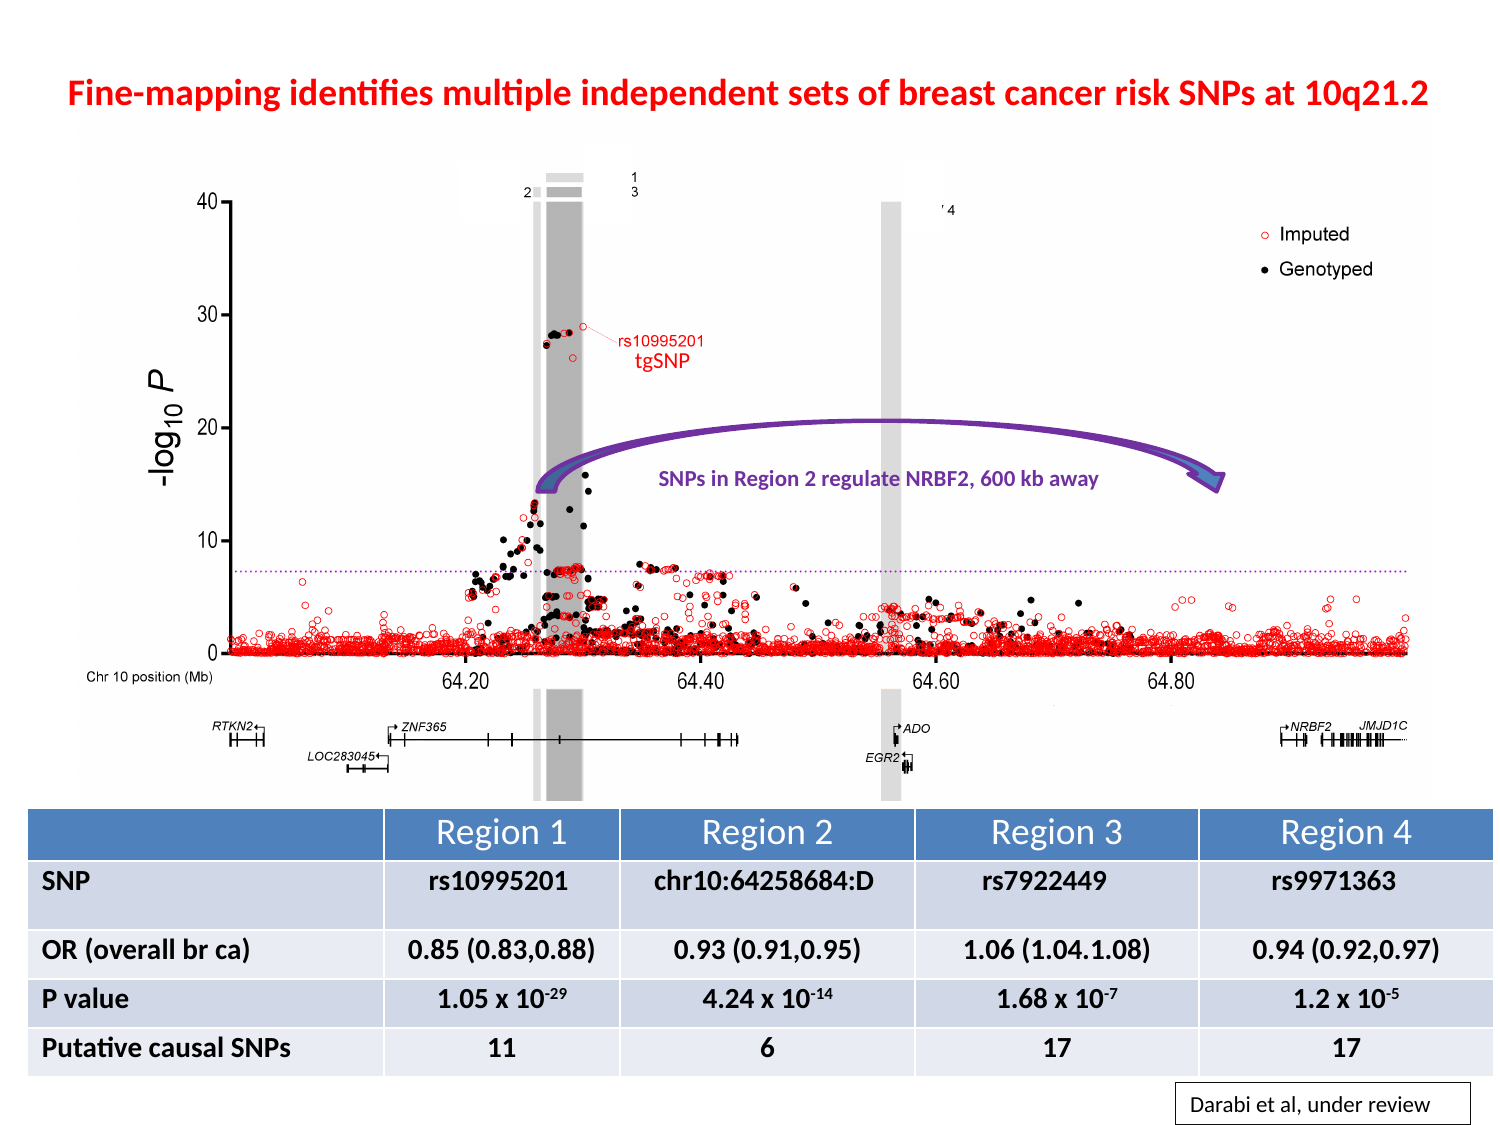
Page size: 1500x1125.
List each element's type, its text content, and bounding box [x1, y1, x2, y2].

table_cell OR (overall br ca) [28, 931, 383, 978]
table_header Region 1 [385, 809, 619, 860]
table_cell 0.93 (0.91,0.95) [621, 931, 914, 978]
table_cell 11 [385, 1029, 619, 1076]
table_cell 1.2 x 10-5 [1200, 980, 1493, 1027]
table_cell 1.06 (1.04.1.08) [916, 931, 1198, 978]
table_cell SNP [28, 862, 383, 929]
table_cell rs9971363 [1200, 862, 1493, 929]
table_cell 1.05 x 10-29 [385, 980, 619, 1027]
table_header Region 2 [621, 809, 914, 860]
title Fine-mapping identifies multiple independent sets of breast cancer risk SNPs at 10q21.2 [0, 0, 1499, 185]
table_cell 0.94 (0.92,0.97) [1200, 931, 1493, 978]
table_cell P value [28, 980, 383, 1027]
table_cell 17 [1200, 1029, 1493, 1076]
table_cell 17 [916, 1029, 1198, 1076]
table_cell chr10:64258684:D [621, 862, 914, 929]
table_cell rs10995201 [385, 862, 619, 929]
table_cell 4.24 x 10-14 [621, 980, 914, 1027]
table_cell 6 [621, 1029, 914, 1076]
table_header [28, 809, 383, 860]
table_header Region 4 [1200, 809, 1493, 860]
table_header Region 3 [916, 809, 1198, 860]
table_cell 0.85 (0.83,0.88) [385, 931, 619, 978]
text_box Darabi et al, under review [1175, 1082, 1471, 1125]
table_cell Putative causal SNPs [28, 1029, 383, 1076]
table_cell 1.68 x 10-7 [916, 980, 1198, 1027]
table_cell rs7922449 [916, 862, 1198, 929]
picture [76, 113, 1436, 802]
